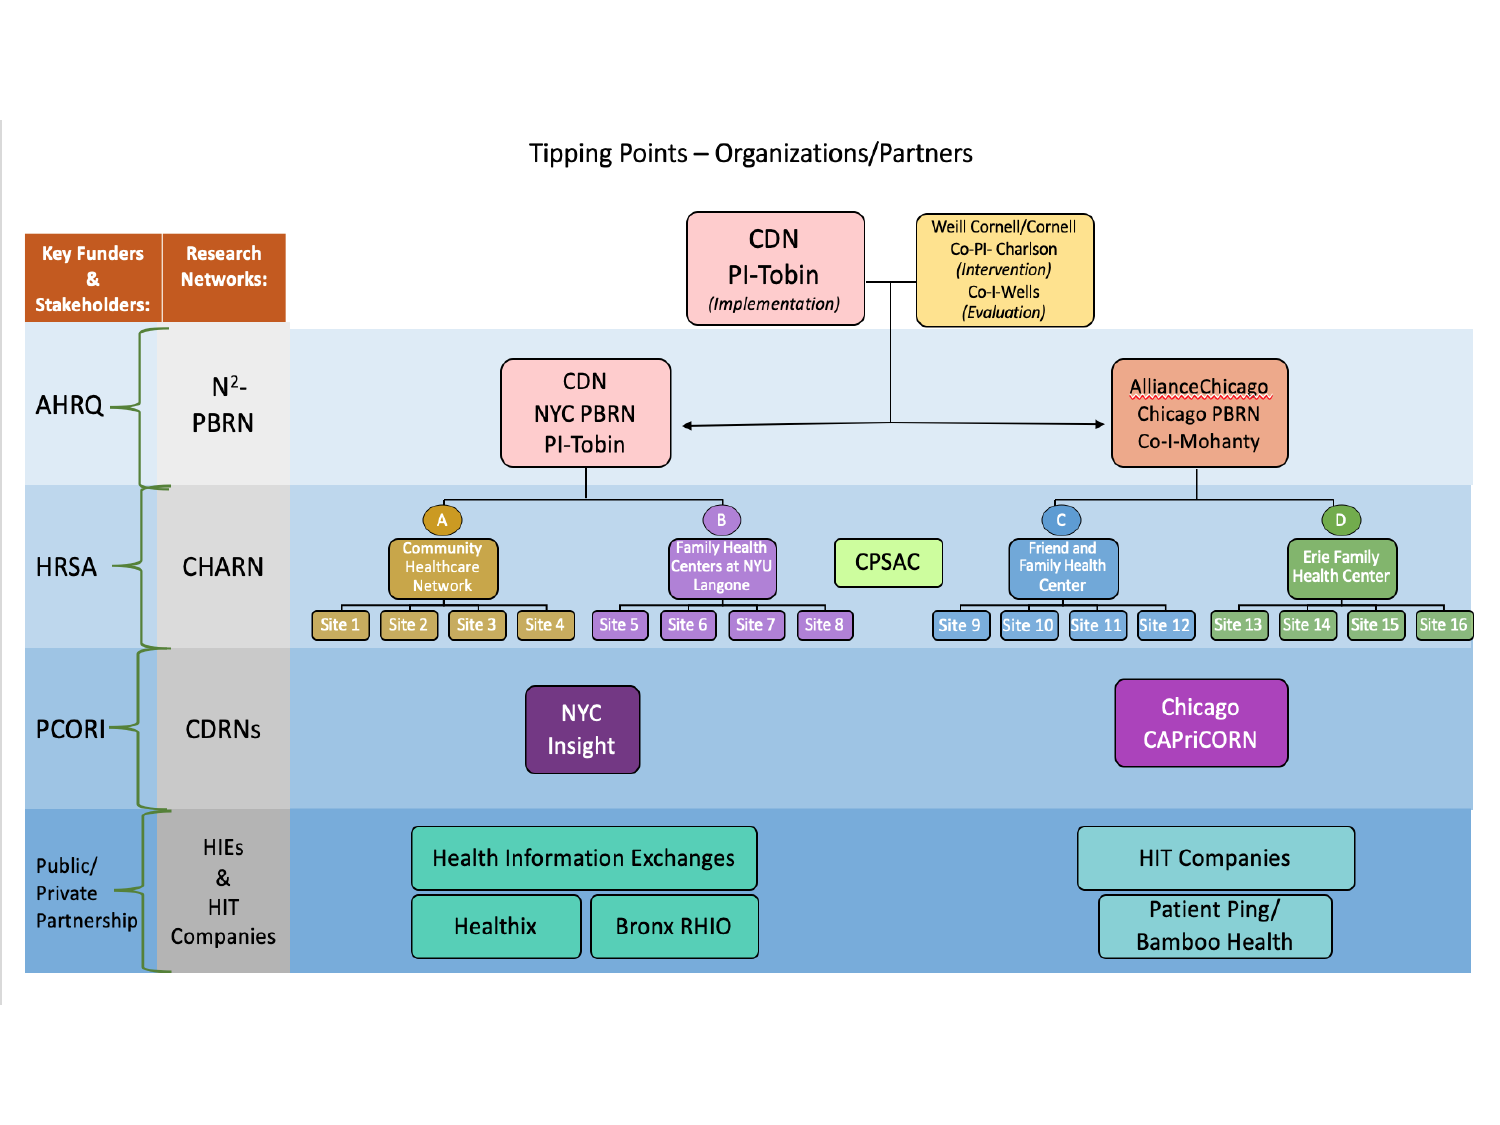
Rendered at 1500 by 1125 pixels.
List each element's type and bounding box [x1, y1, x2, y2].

picture [0, 120, 1500, 1005]
